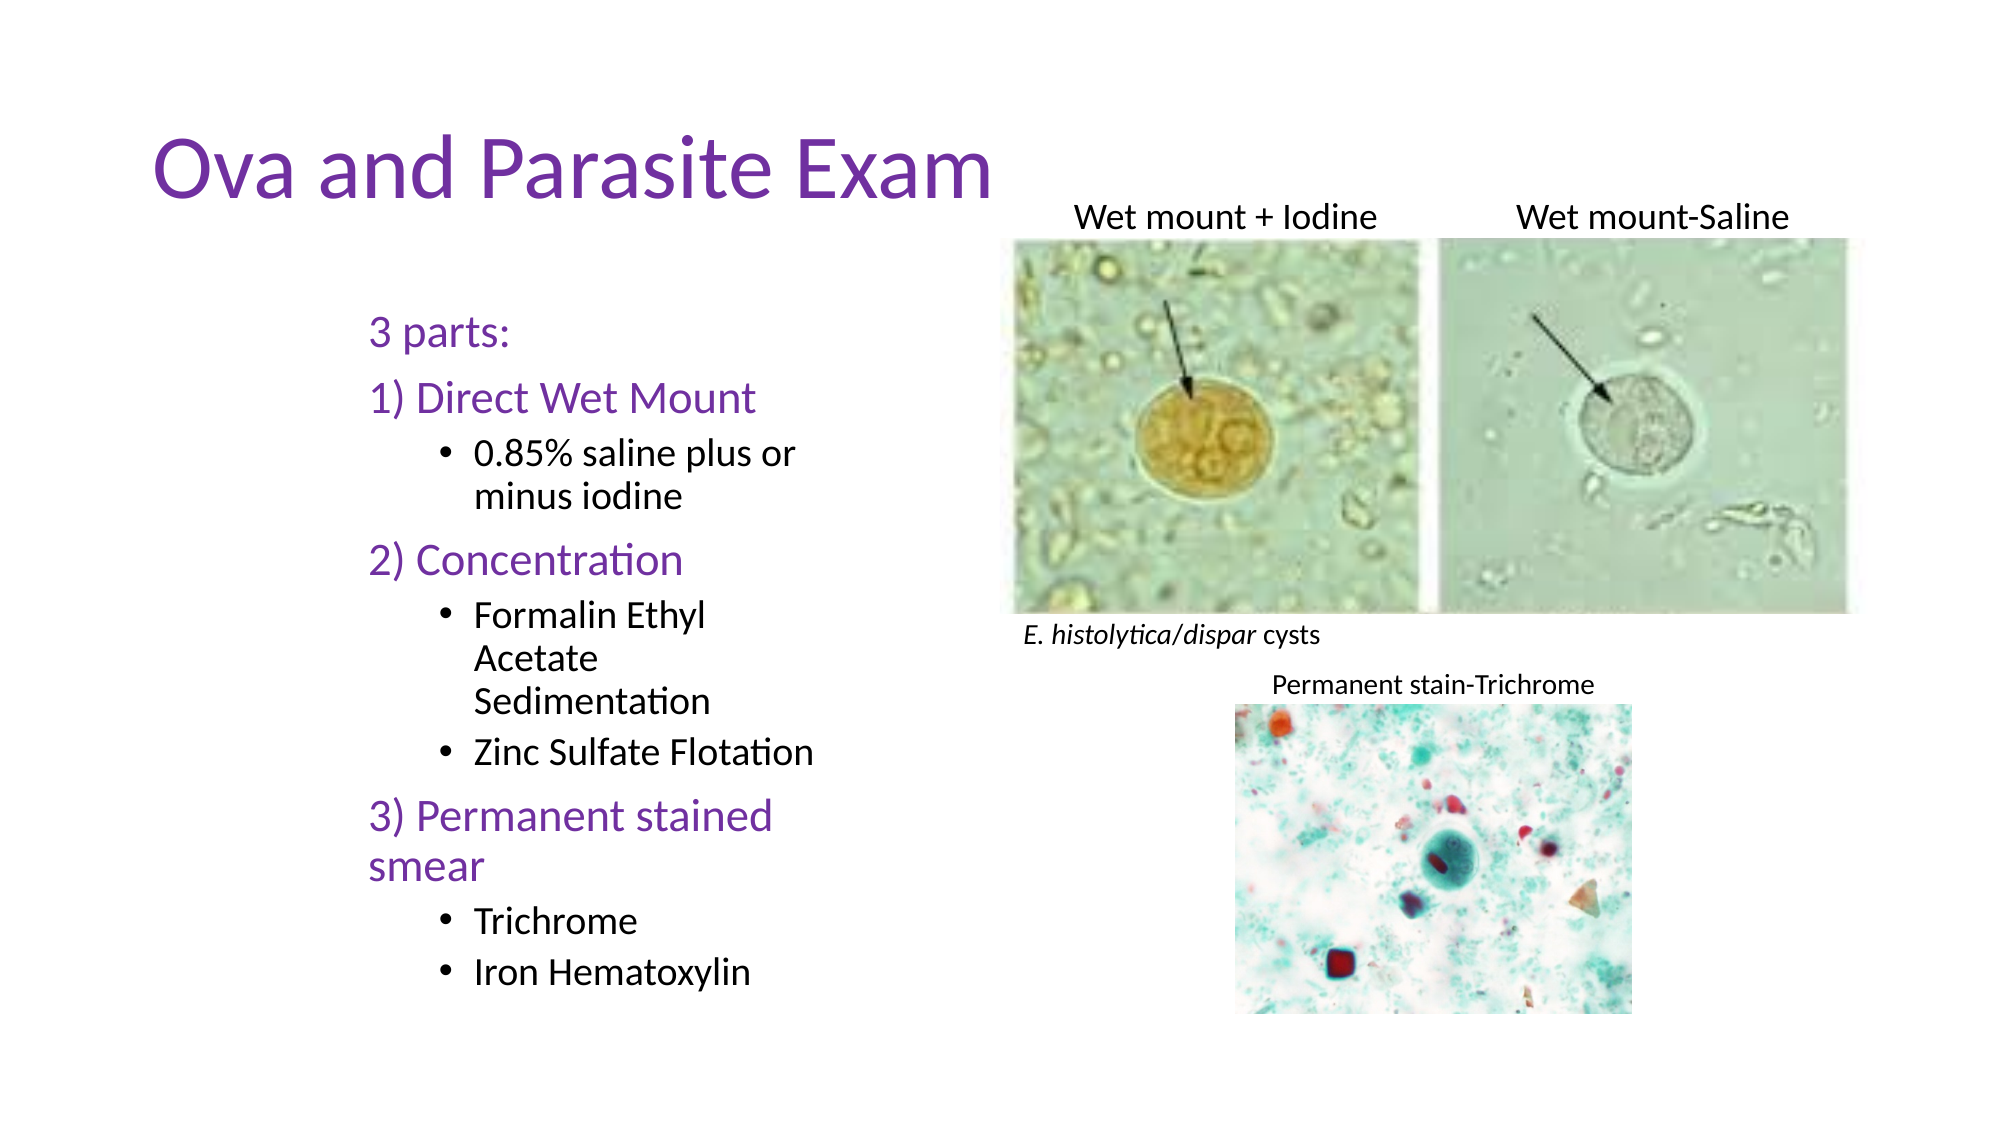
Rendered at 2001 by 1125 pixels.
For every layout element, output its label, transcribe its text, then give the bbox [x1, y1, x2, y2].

picture [999, 238, 1868, 614]
text_box Wet mount + Iodine [1059, 184, 1394, 238]
text_box E. histolytica/dispar cysts [1008, 614, 1336, 658]
text_box Permanent stain-Trichrome [1257, 658, 1611, 704]
title Ova and Parasite Exam [137, 59, 1863, 278]
text_box Wet mount-Saline [1501, 184, 1806, 238]
picture [1235, 704, 1632, 1014]
list 3 parts: 1) Direct Wet Mount 0.85% saline plus or minus iodine 2) Concentration Formalin Ethyl Acetate Sedimentation Zinc Sulfate Flotation 3) Permanent stained smear Trichrome Iron Hematoxylin [353, 299, 832, 1014]
